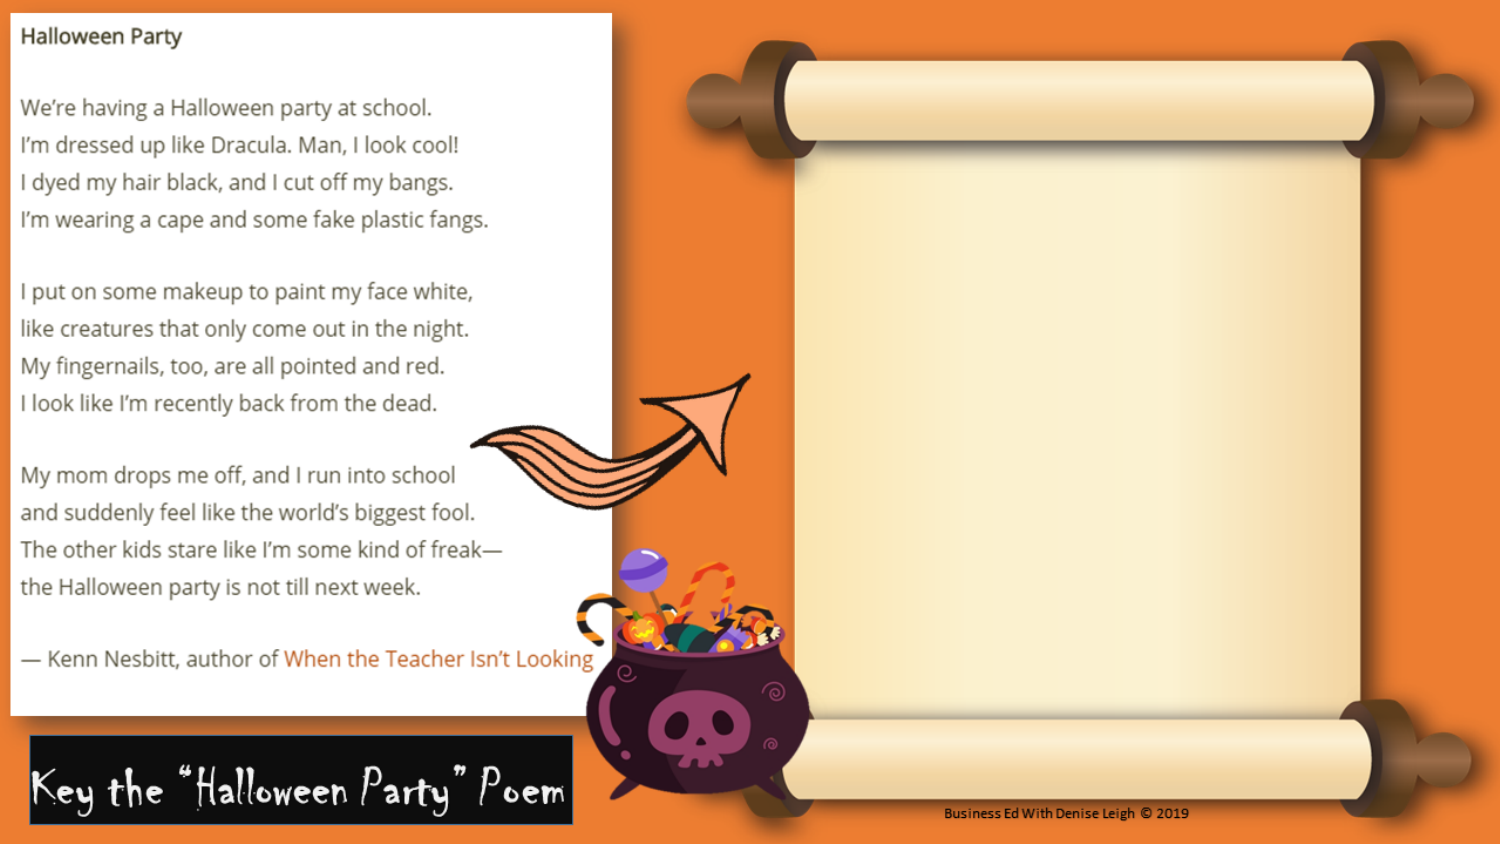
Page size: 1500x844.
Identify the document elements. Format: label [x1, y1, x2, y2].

picture [0, 0, 1500, 844]
text_box [800, 151, 1358, 716]
